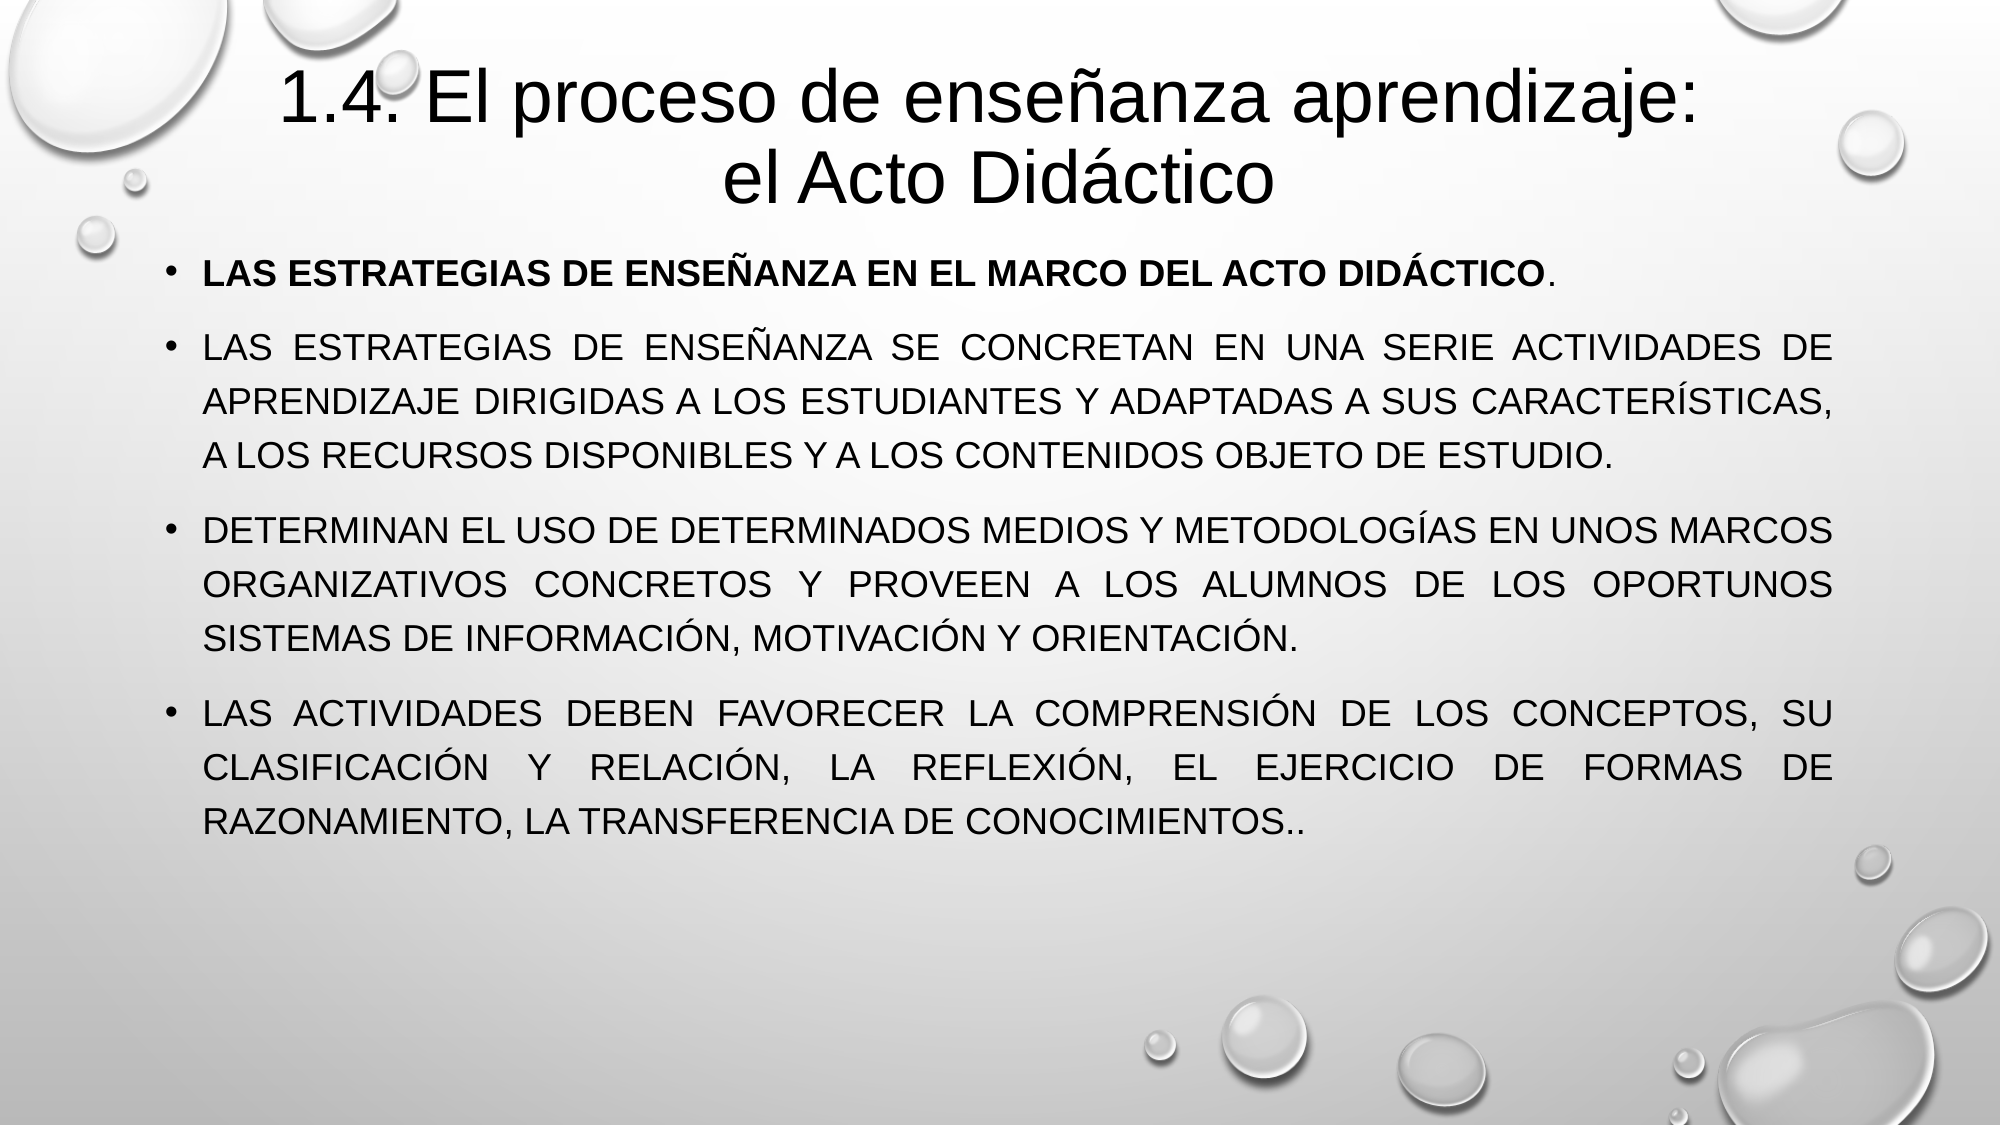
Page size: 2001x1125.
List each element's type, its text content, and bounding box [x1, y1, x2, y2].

list LAS ESTRATEGIAS DE ENSEÑANZA EN EL MARCO DEL ACTO DIDÁCTICO. Las estrategias de enseñanza se concretan en una serie actividades de aprendizaje dirigidas a los estudiantes y adaptadas a sus características, a los recursos disponibles y a los contenidos objeto de estudio. Determinan el uso de determinados medios y metodologías en unos marcos organizativos concretos y proveen a los alumnos de los oportunos sistemas de información, motivación y orientación. Las actividades deben favorecer la comprensión de los conceptos, su clasificación y relación, la reflexión, el ejercicio de formas de razonamiento, la transferencia de conocimientos.. [149, 232, 1850, 1016]
title 1.4. El proceso de enseñanza aprendizaje: el Acto Didáctico [149, 45, 1851, 233]
picture [0, 0, 2000, 1125]
